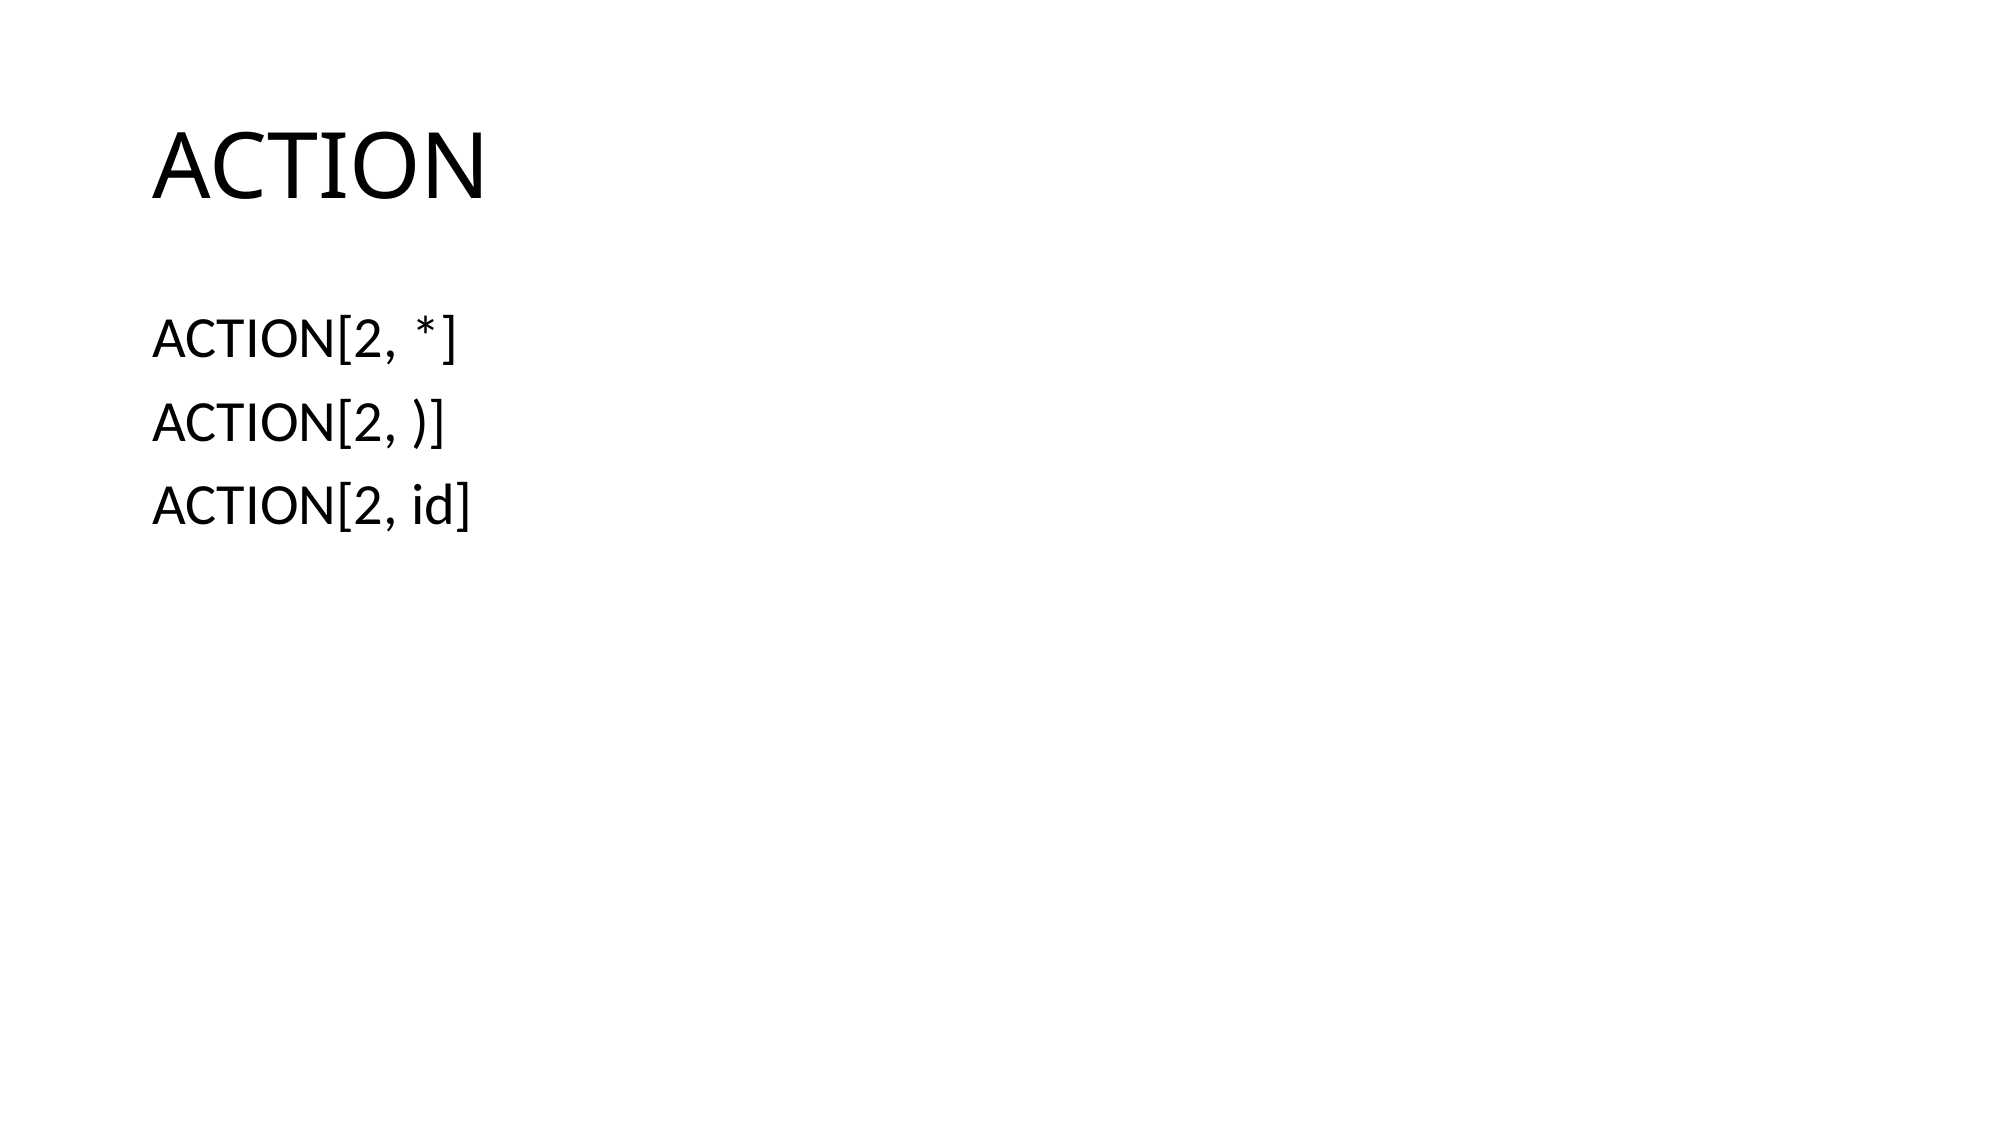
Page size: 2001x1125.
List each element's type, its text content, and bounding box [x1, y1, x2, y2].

title ACTION [137, 59, 1863, 278]
list ACTION[2, *] ACTION[2, )] ACTION[2, id] [137, 299, 1863, 1014]
